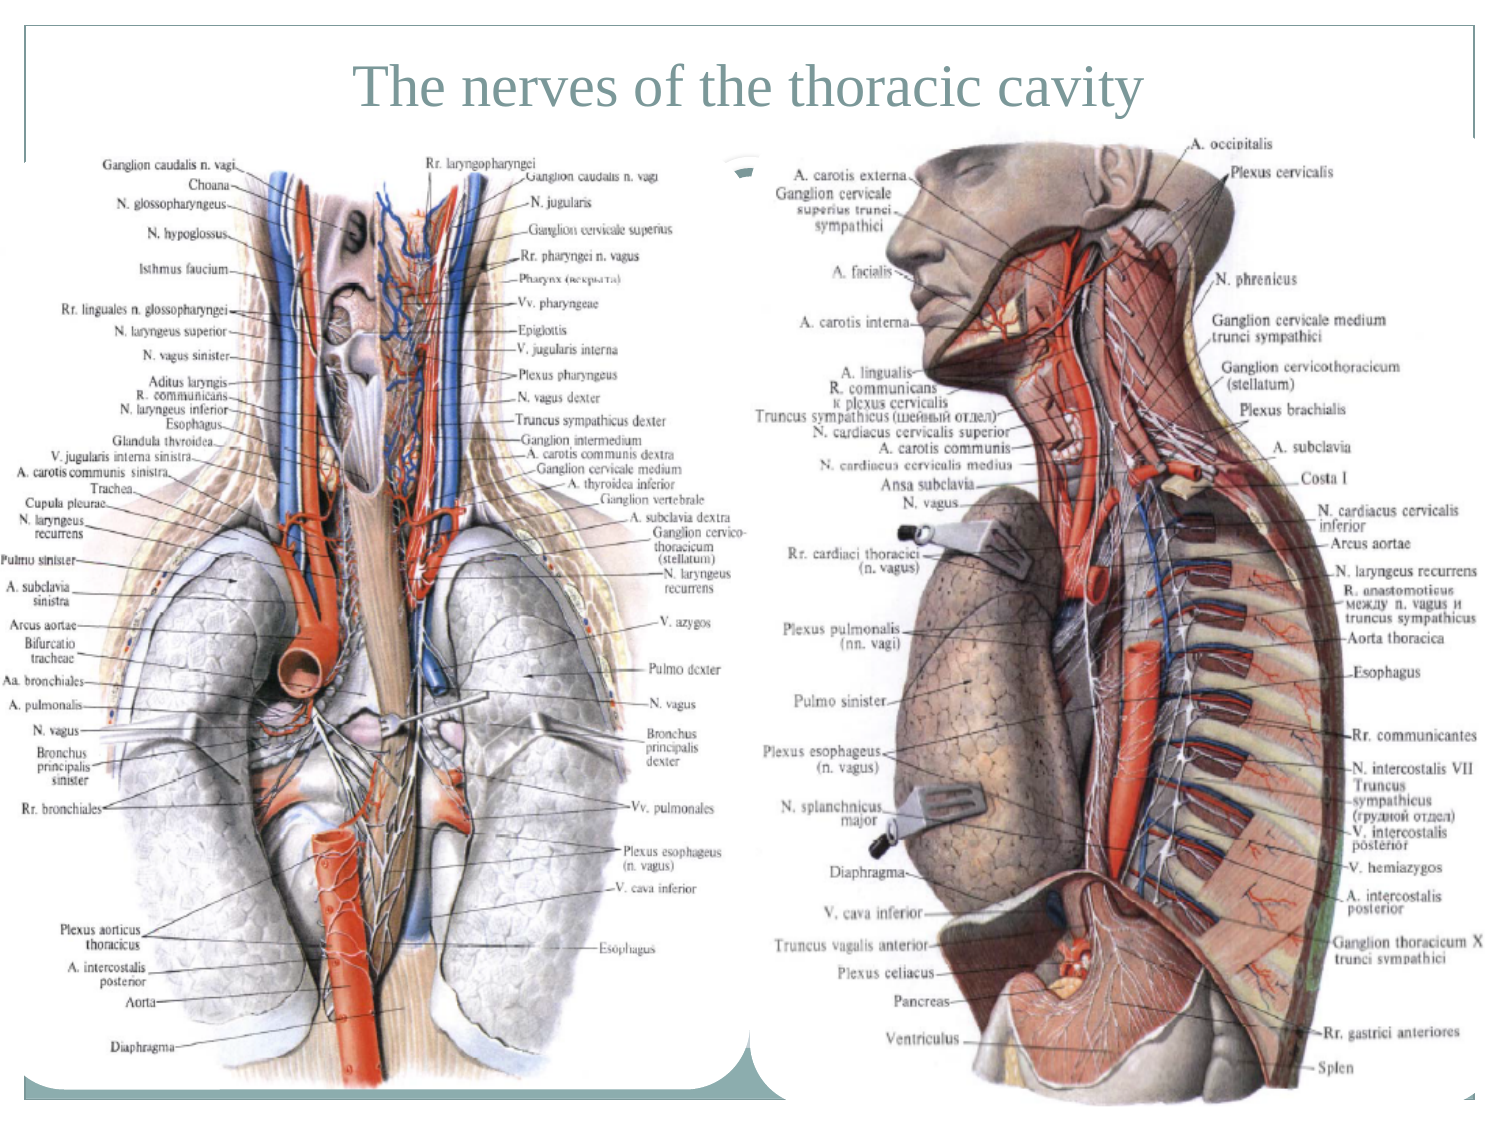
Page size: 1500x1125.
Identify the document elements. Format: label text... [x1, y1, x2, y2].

title The nerves of the thoracic cavity [49, 37, 1450, 126]
picture [0, 125, 1500, 1107]
